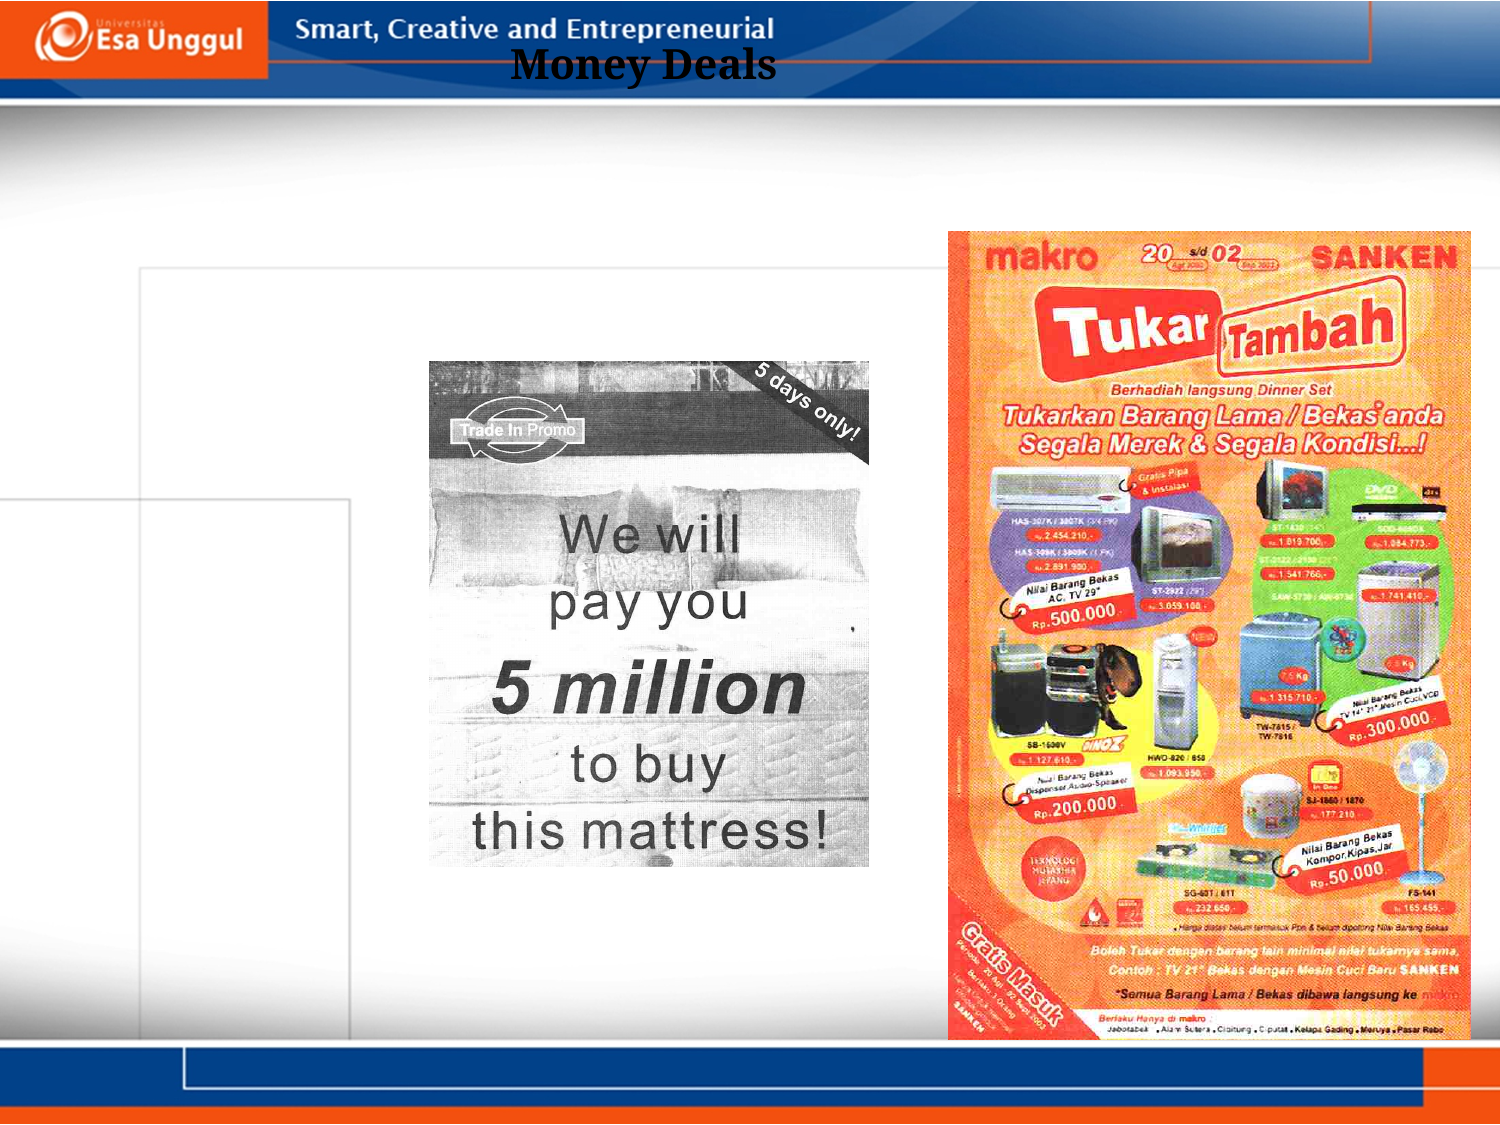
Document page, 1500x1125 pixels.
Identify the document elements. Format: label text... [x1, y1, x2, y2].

text_box Money Deals [495, 24, 833, 100]
picture [0, 1, 1500, 1124]
